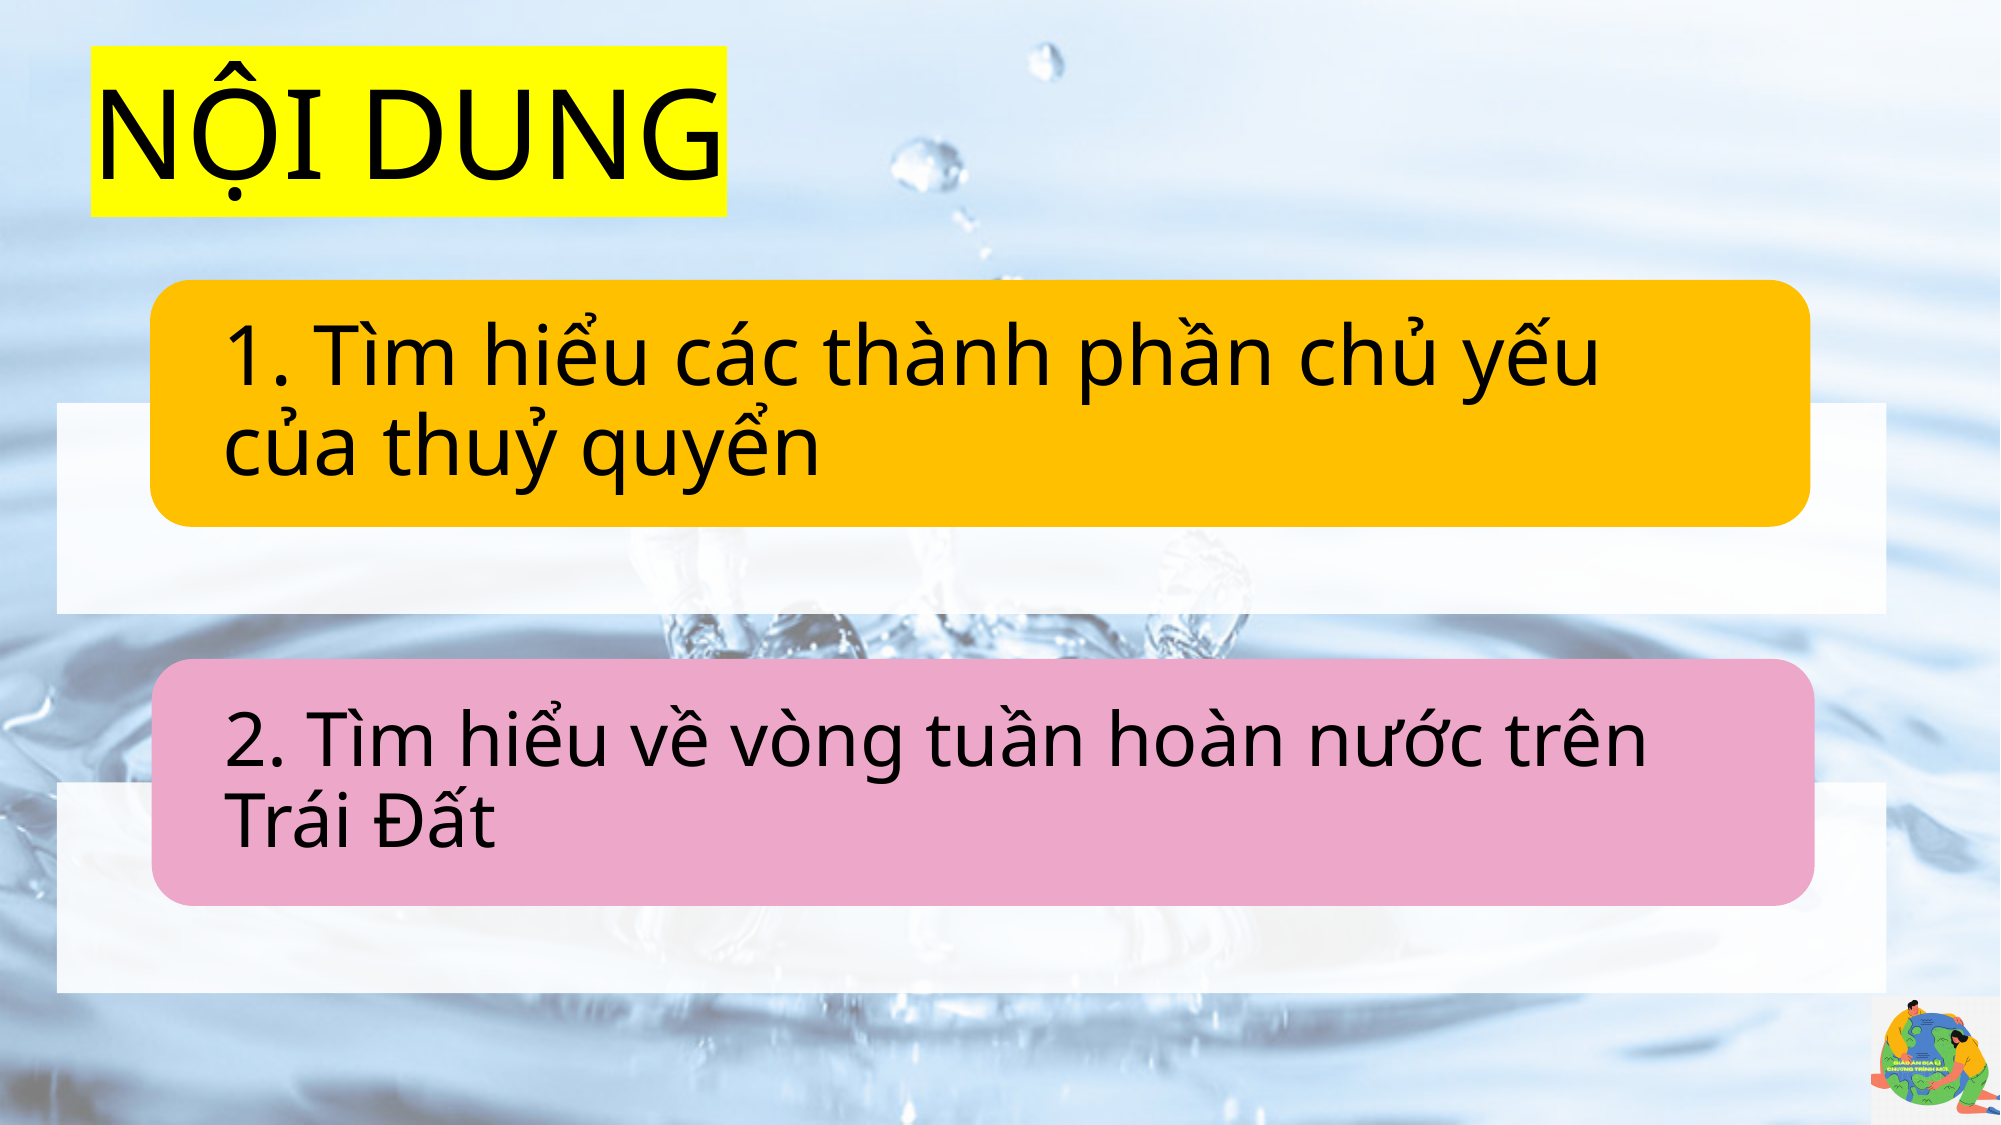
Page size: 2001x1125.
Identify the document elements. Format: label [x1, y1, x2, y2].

picture [0, 0, 2000, 1125]
text_box [56, 276, 1887, 997]
